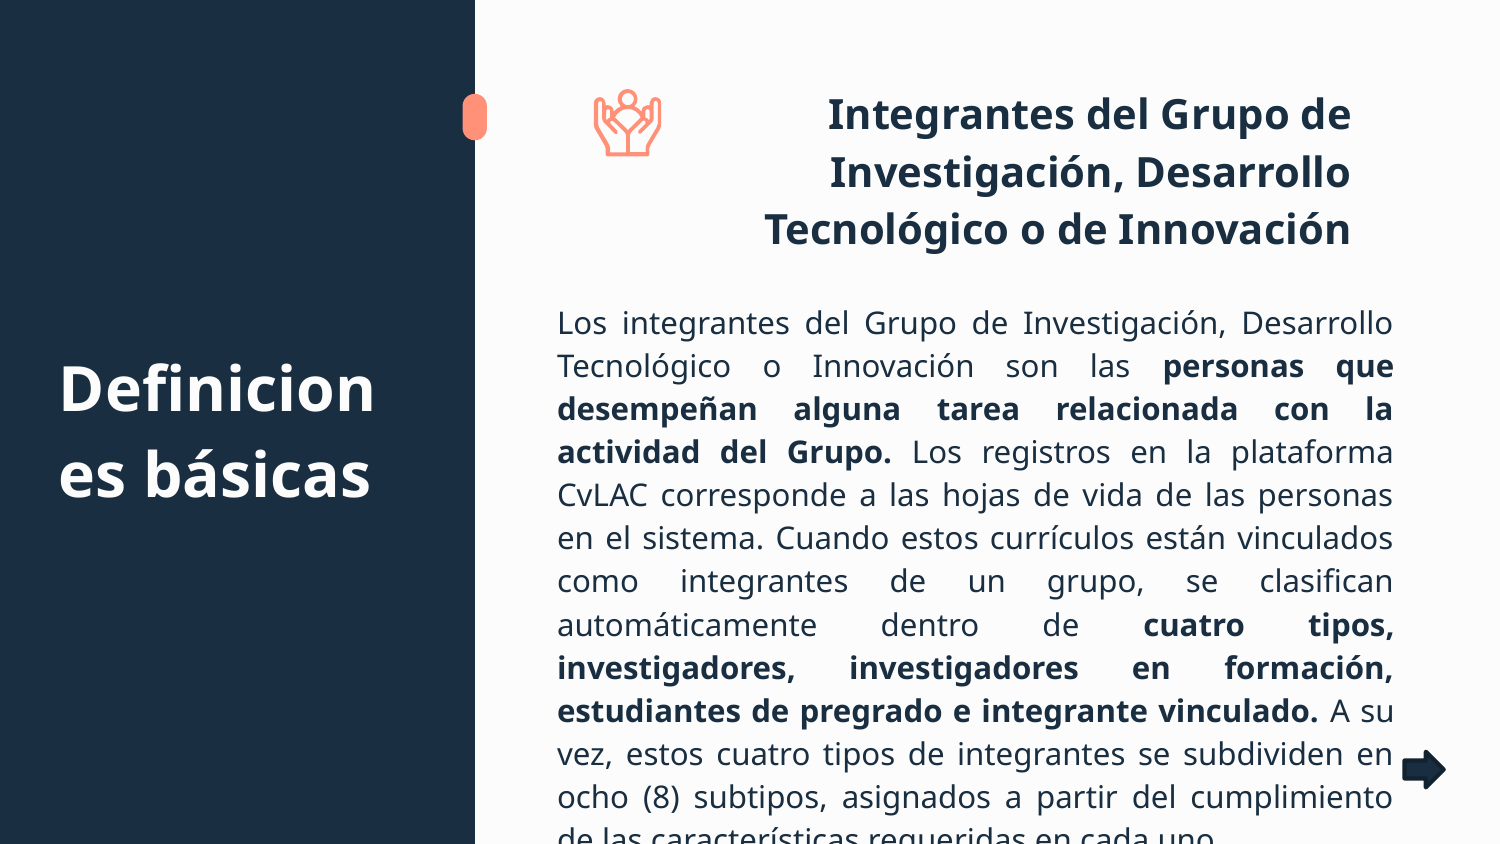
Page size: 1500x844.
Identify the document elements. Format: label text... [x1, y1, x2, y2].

subtitle Los integrantes del Grupo de Investigación, Desarrollo Tecnológico o Innovación son las personas que desempeñan alguna tarea relacionada con la actividad del Grupo. Los registros en la plataforma CvLAC corresponde a las hojas de vida de las personas en el sistema. Cuando estos currículos están vinculados como integrantes de un grupo, se clasifican automáticamente dentro de cuatro tipos, investigadores, investigadores en formación, estudiantes de pregrado e integrante vinculado. A su vez, estos cuatro tipos de integrantes se subdividen en ocho (8) subtipos, asignados a partir del cumplimiento de las características requeridas en cada uno. [542, 282, 1410, 824]
text_box [462, 93, 487, 141]
text_box [593, 88, 662, 157]
text_box [1402, 749, 1446, 790]
title Definiciones básicas [44, 282, 416, 565]
subtitle Integrantes del Grupo de Investigación, Desarrollo Tecnológico o de Innovación [717, 65, 1367, 139]
